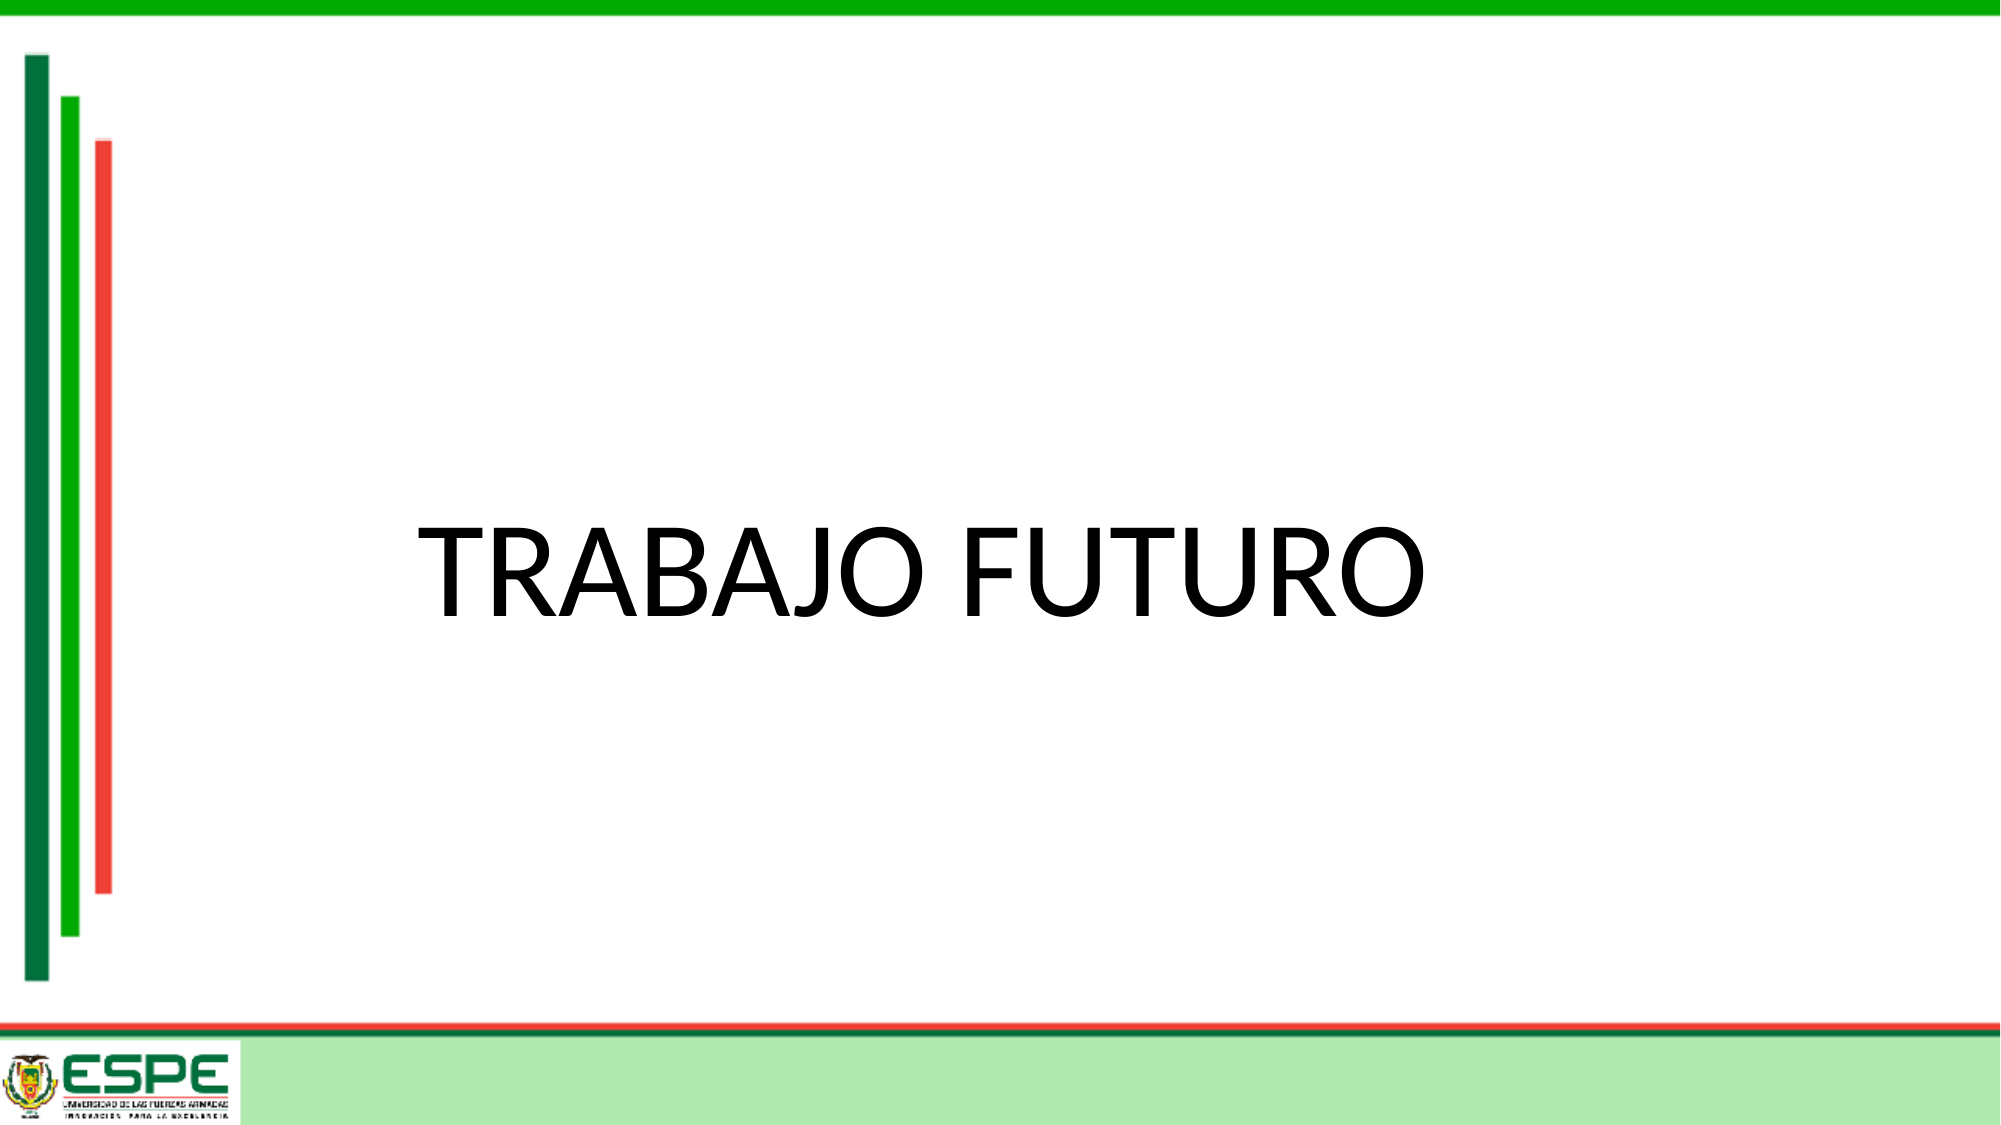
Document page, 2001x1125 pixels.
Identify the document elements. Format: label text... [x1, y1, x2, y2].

picture [0, 0, 2001, 1125]
text_box TRABAJO FUTURO [402, 471, 1598, 652]
